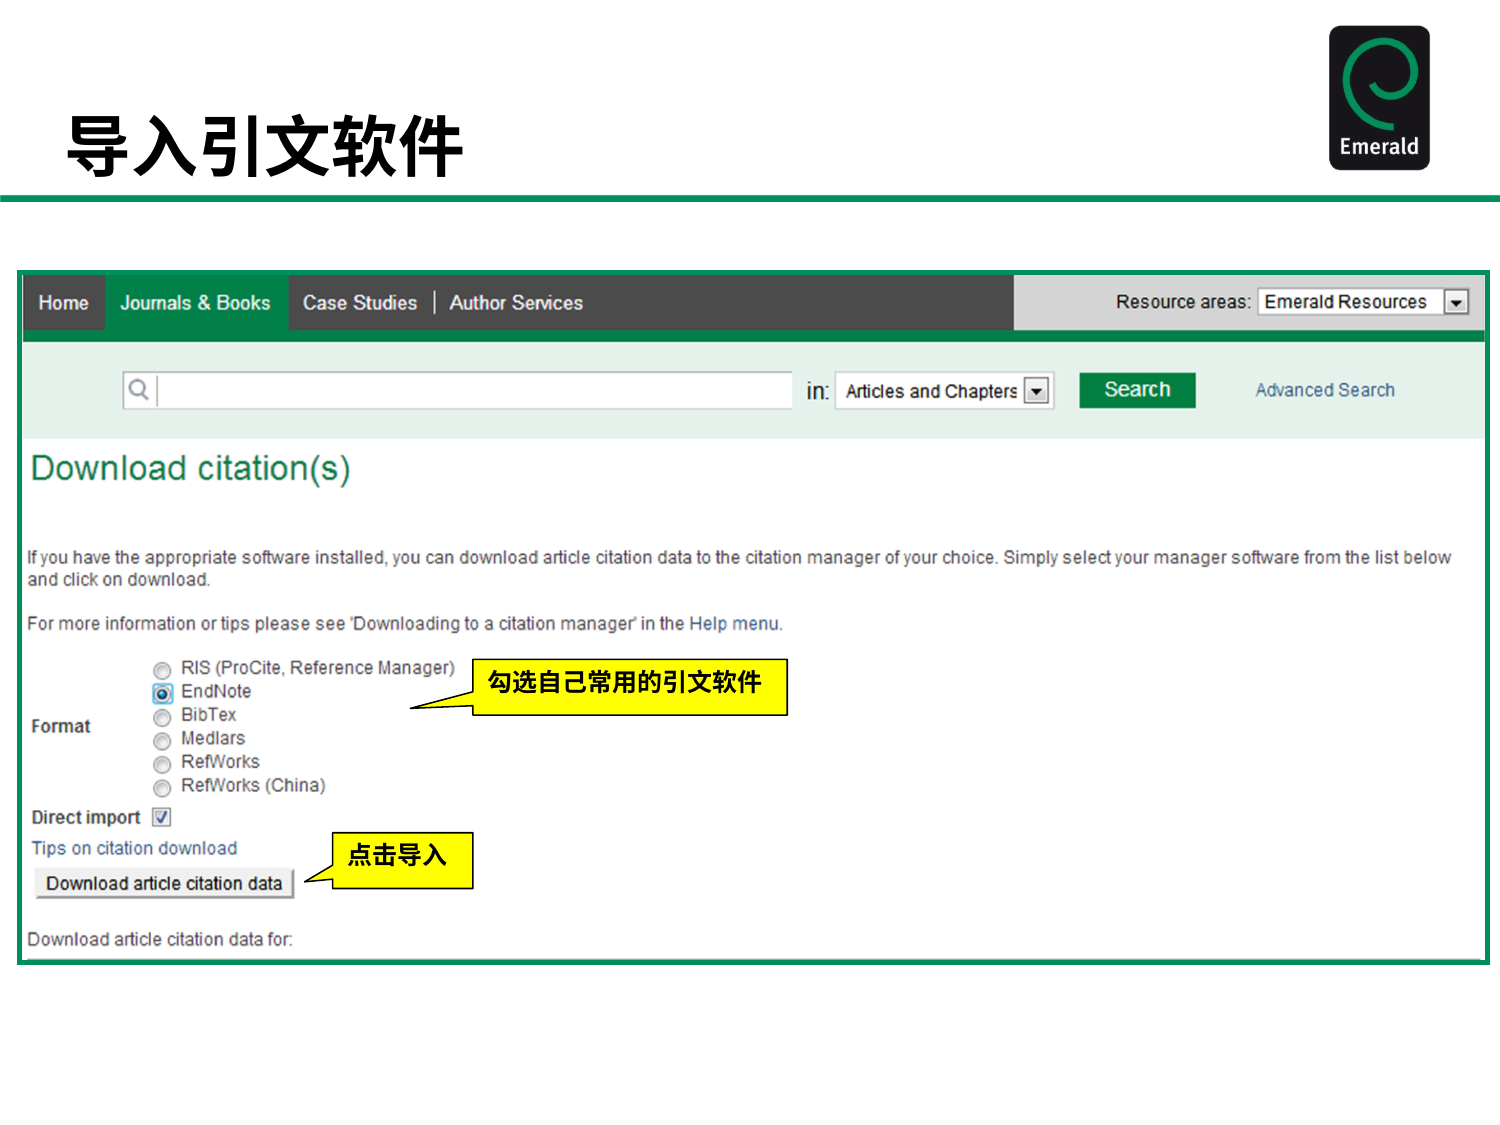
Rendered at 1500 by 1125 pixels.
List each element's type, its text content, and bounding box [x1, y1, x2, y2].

picture [21, 274, 1486, 961]
title 导入引文软件 [64, 24, 1275, 185]
picture [0, 0, 1500, 202]
